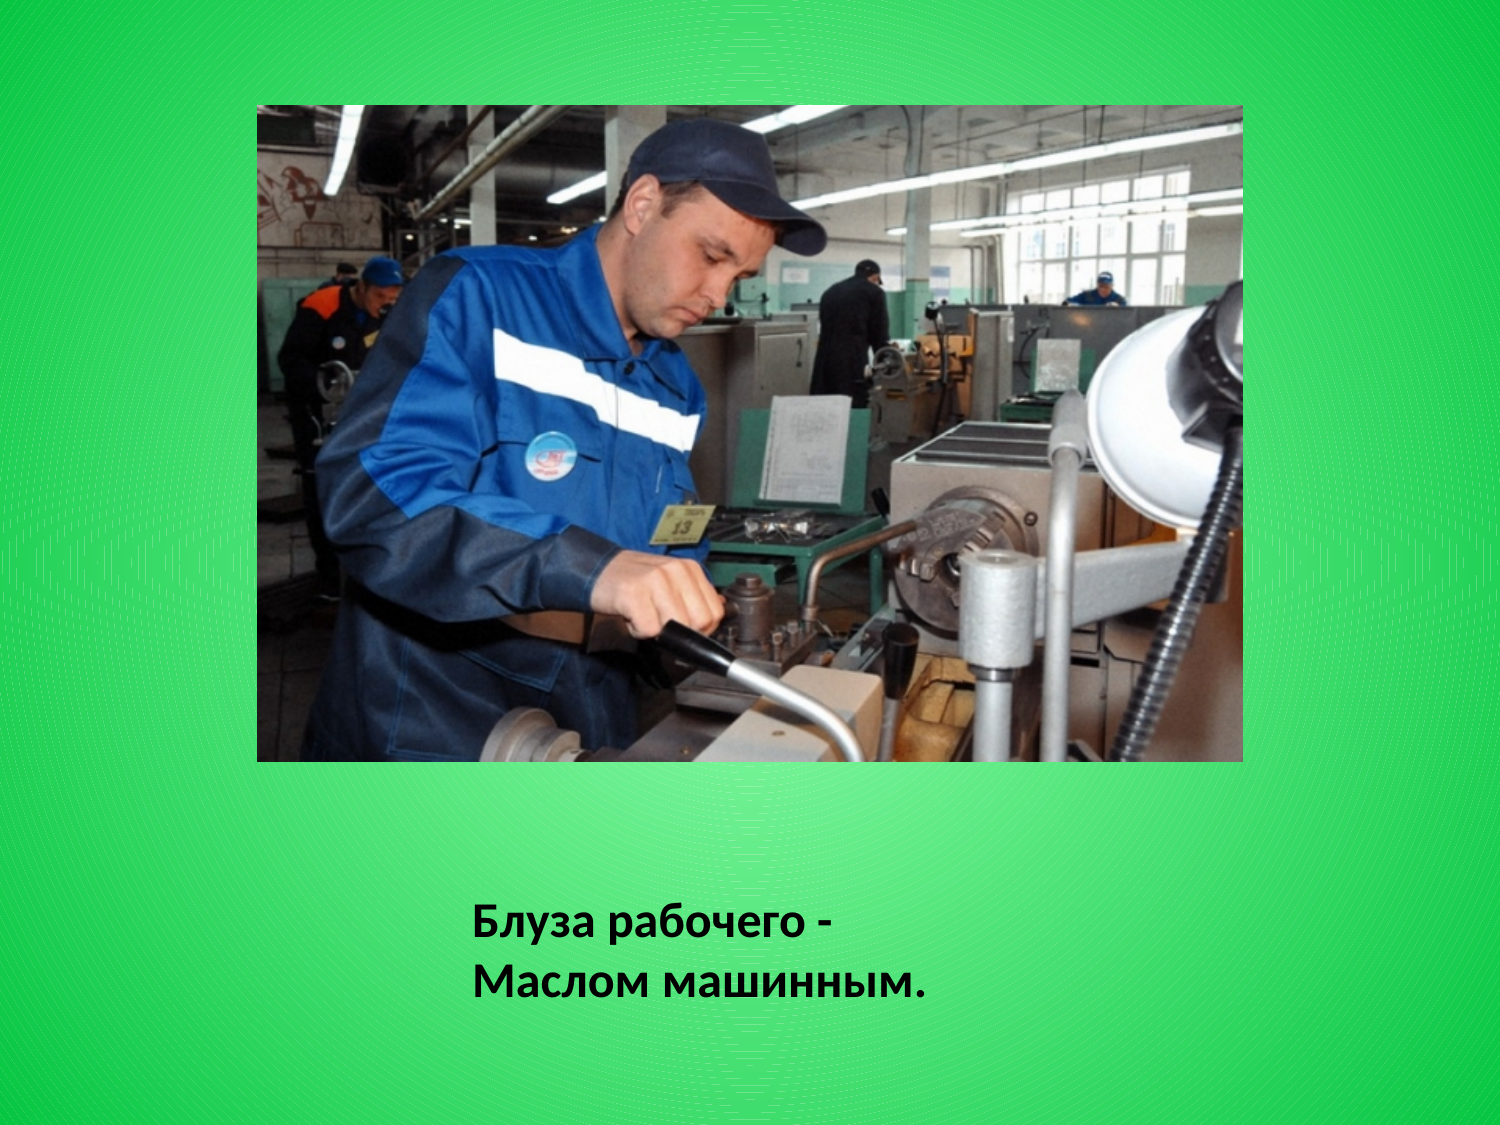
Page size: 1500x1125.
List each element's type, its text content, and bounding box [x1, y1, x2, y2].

list Блуза рабочего - Маслом машинным. [457, 880, 1194, 1013]
picture [257, 105, 1243, 762]
